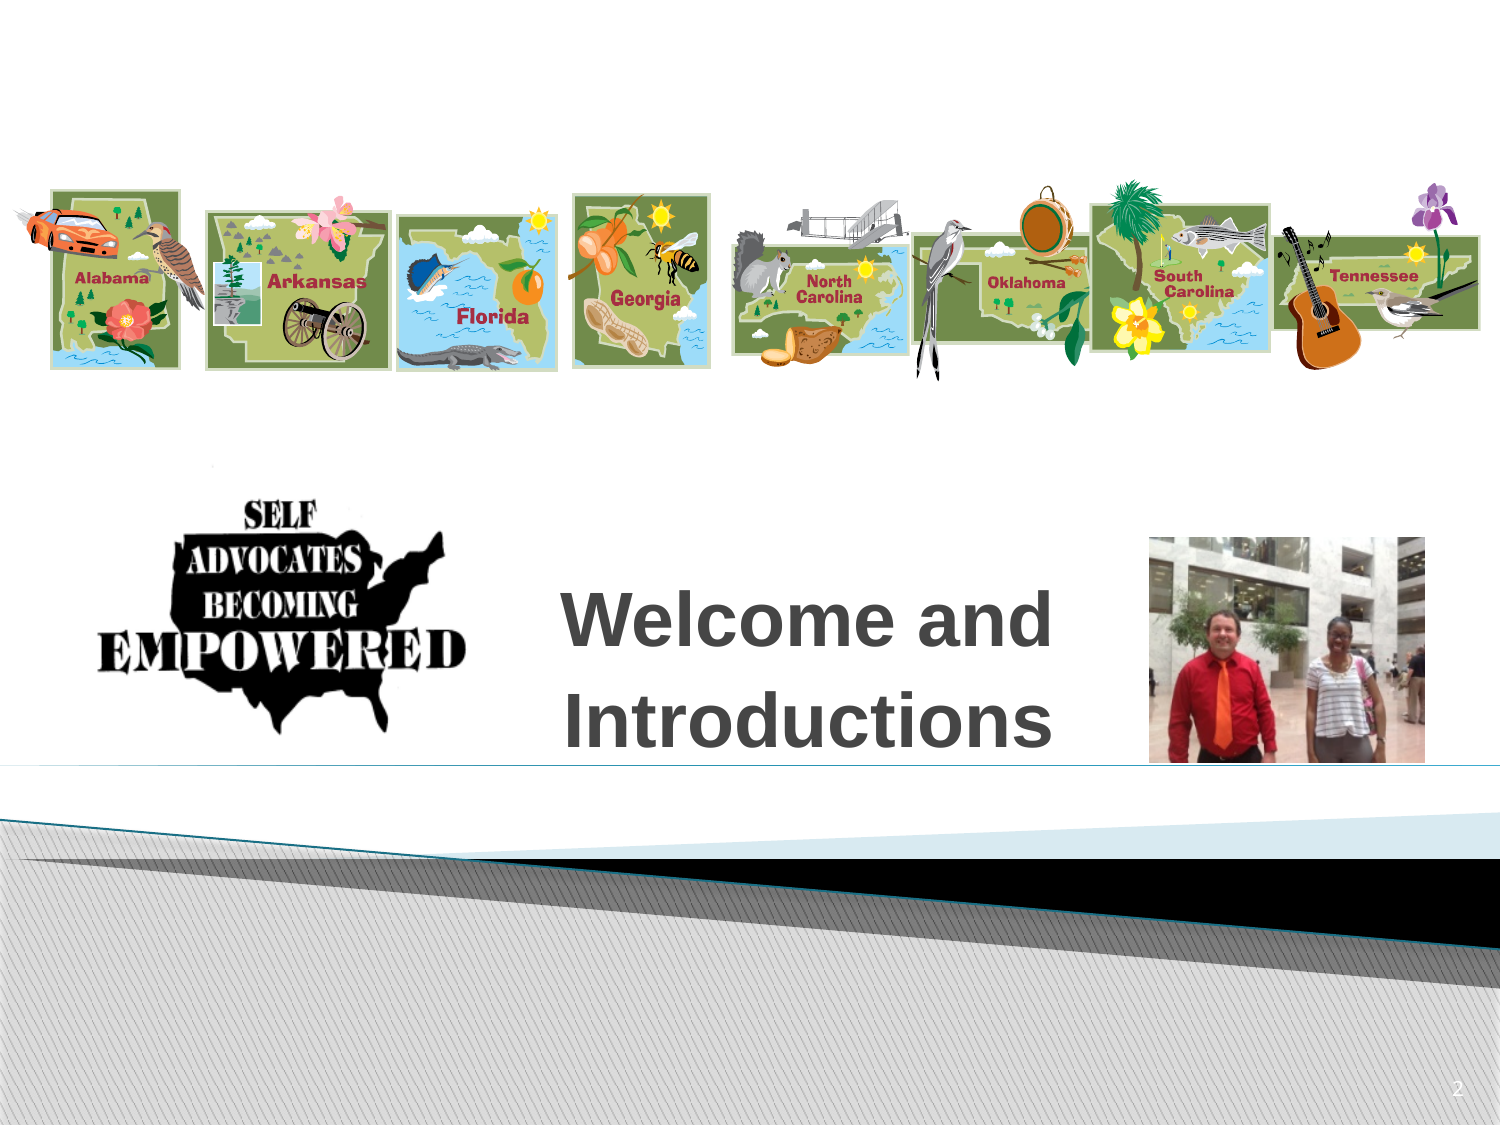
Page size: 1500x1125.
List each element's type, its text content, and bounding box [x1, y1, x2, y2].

picture [731, 179, 1481, 382]
subtitle Welcome and Introductions [525, 562, 1063, 800]
picture [5, 859, 1500, 989]
picture [1149, 537, 1426, 763]
picture [12, 188, 393, 372]
picture [567, 192, 712, 370]
picture [49, 462, 538, 763]
picture [395, 205, 559, 372]
slide_number 2 [1418, 1051, 1479, 1112]
